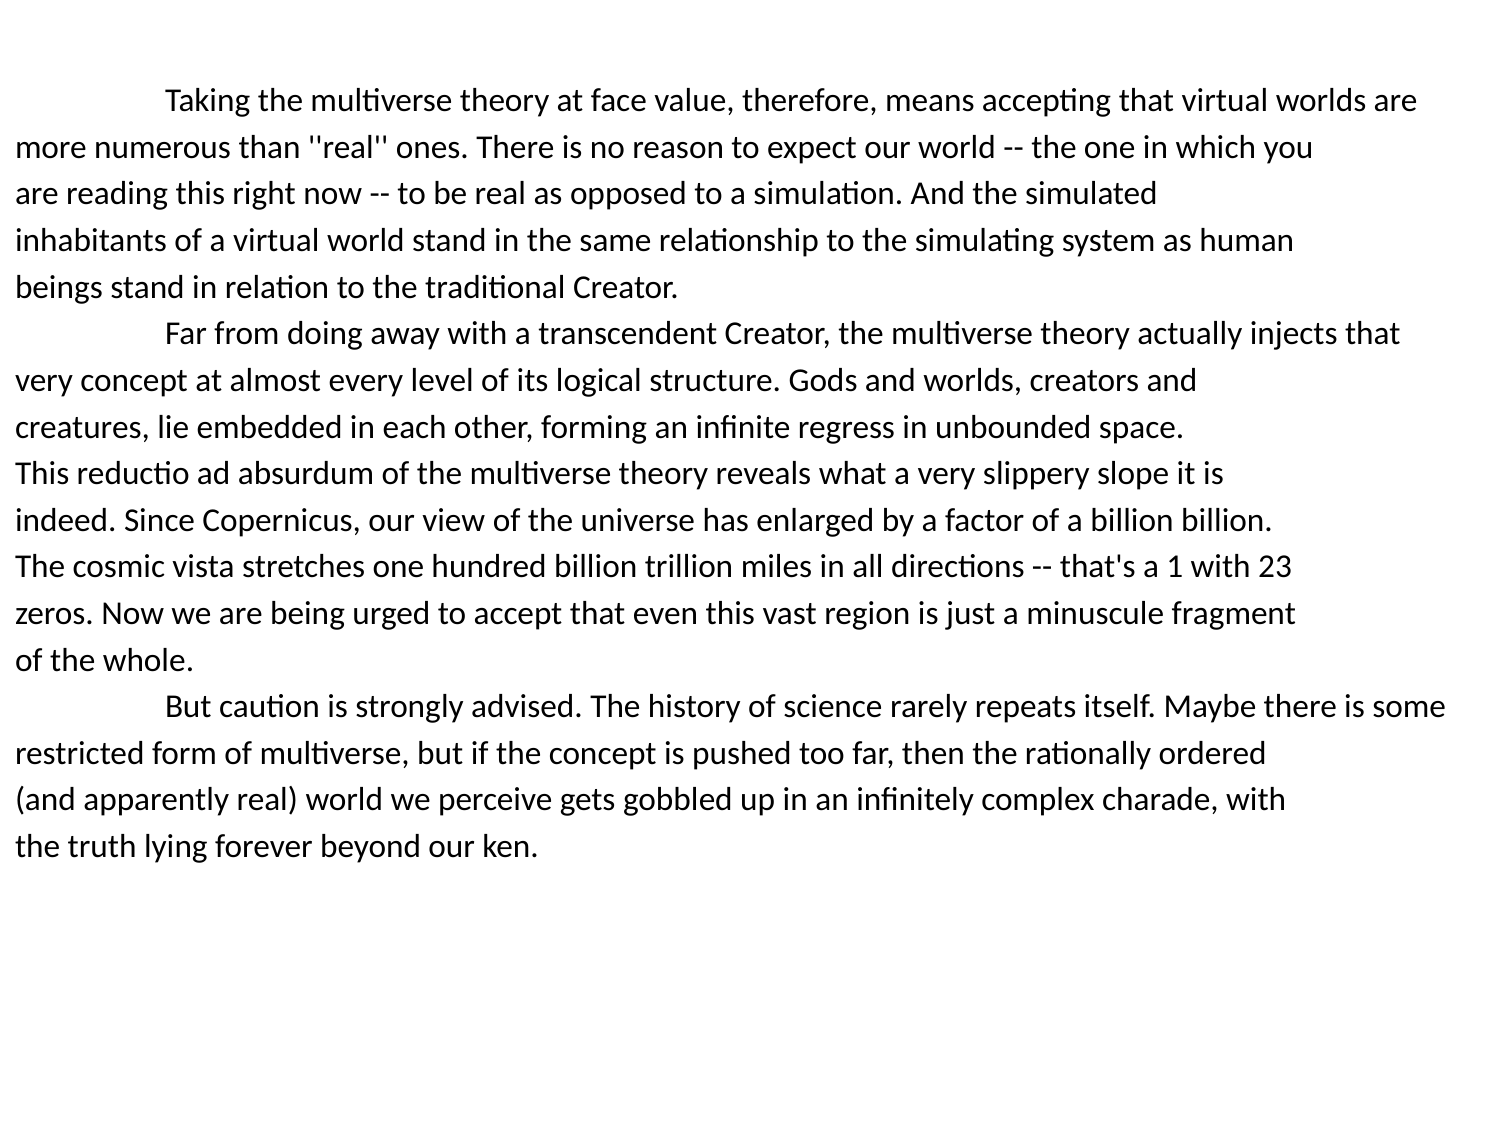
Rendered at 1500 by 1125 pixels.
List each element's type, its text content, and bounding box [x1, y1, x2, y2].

list Taking the multiverse theory at face value, therefore, means accepting that virtual worlds are more numerous than ''real'' ones. There is no reason to expect our world -- the one in which you are reading this right now -- to be real as opposed to a simulation. And the simulated inhabitants of a virtual world stand in the same relationship to the simulating system as human beings stand in relation to the traditional Creator. Far from doing away with a transcendent Creator, the multiverse theory actually injects that very concept at almost every level of its logical structure. Gods and worlds, creators and creatures, lie embedded in each other, forming an infinite regress in unbounded space. This reductio ad absurdum of the multiverse theory reveals what a very slippery slope it is indeed. Since Copernicus, our view of the universe has enlarged by a factor of a billion billion. The cosmic vista stretches one hundred billion trillion miles in all directions -- that's a 1 with 23 zeros. Now we are being urged to accept that even this vast region is just a minuscule fragment of the whole. But caution is strongly advised. The history of science rarely repeats itself. Maybe there is some restricted form of multiverse, but if the concept is pushed too far, then the rationally ordered (and apparently real) world we perceive gets gobbled up in an infinitely complex charade, with the truth lying forever beyond our ken. [0, 19, 1500, 762]
